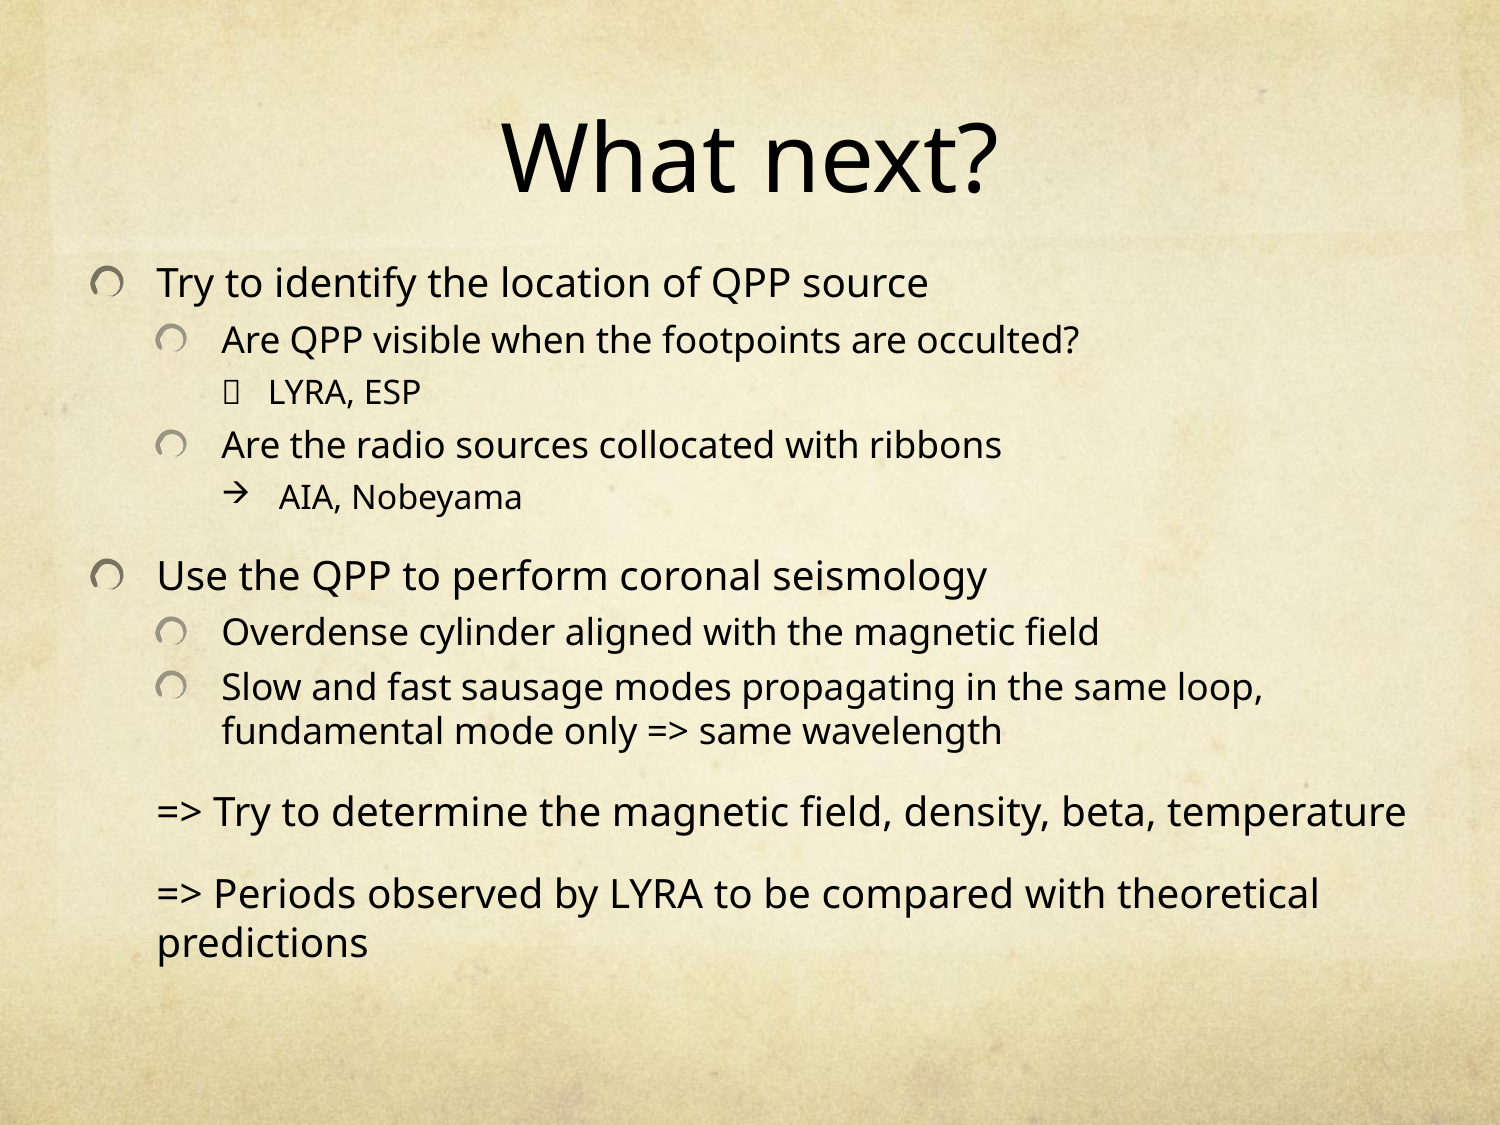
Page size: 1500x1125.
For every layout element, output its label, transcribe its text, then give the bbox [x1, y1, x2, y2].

list Try to identify the location of QPP source Are QPP visible when the footpoints are occulted?  LYRA, ESP Are the radio sources collocated with ribbons AIA, Nobeyama Use the QPP to perform coronal seismology Overdense cylinder aligned with the magnetic field Slow and fast sausage modes propagating in the same loop, fundamental mode only => same wavelength => Try to determine the magnetic field, density, beta, temperature => Periods observed by LYRA to be compared with theoretical predictions [75, 249, 1425, 1030]
title What next? [150, 82, 1350, 225]
picture [0, 0, 1500, 1125]
